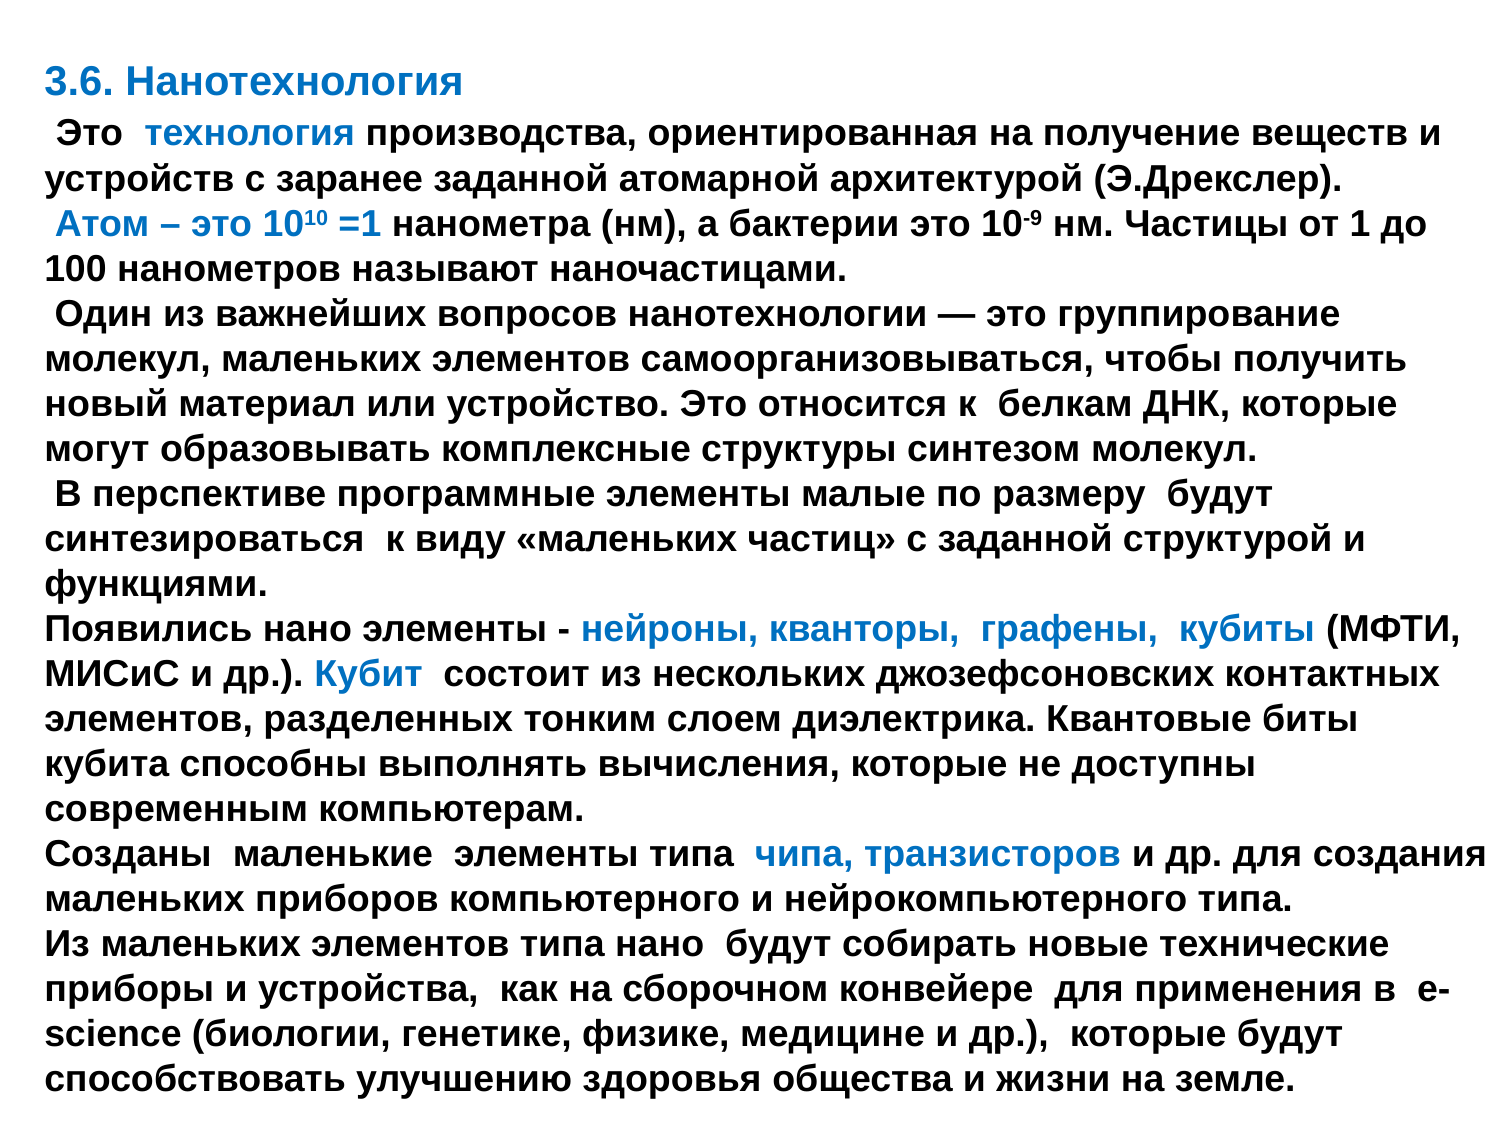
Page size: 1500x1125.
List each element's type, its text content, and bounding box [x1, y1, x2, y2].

title 3.6. Нанотехнология Это технология производства, ориентированная на получение веществ и устройств с заранее заданной атомарной архитектурой (Э.Дрекслер). Атом – это 1010 =1 нанометра (нм), а бактерии это 10-9 нм. Частицы от 1 до 100 нанометров называют наночастицами. Один из важнейших вопросов нанотехнологии — это группирование молекул, маленьких элементов самоорганизовываться, чтобы получить новый материал или устройство. Это относится к белкам ДНК, которые могут образовывать комплексные структуры синтезом молекул. В перспективе программные элементы малые по размеру будут синтезироваться к виду «маленьких частиц» с заданной структурой и функциями. Появились нано элементы - нейроны, кванторы, графены, кубиты (МФТИ, МИСиС и др.). Кубит состоит из нескольких джозефсоновских контактных элементов, разделенных тонким слоем диэлектрика. Квантовые биты кубита способны выполнять вычисления, которые не доступны современным компьютерам. Созданы маленькие элементы типа чипа, транзисторов и др. для создания маленьких приборов компьютерного и нейрокомпьютерного типа. Из маленьких элементов типа нано будут собирать новые технические приборы и устройства, как на сборочном конвейере для применения в e-science (биологии, генетике, физике, медицине и др.), которые будут способствовать улучшению здоровья общества и жизни на земле. [29, 0, 1500, 1114]
